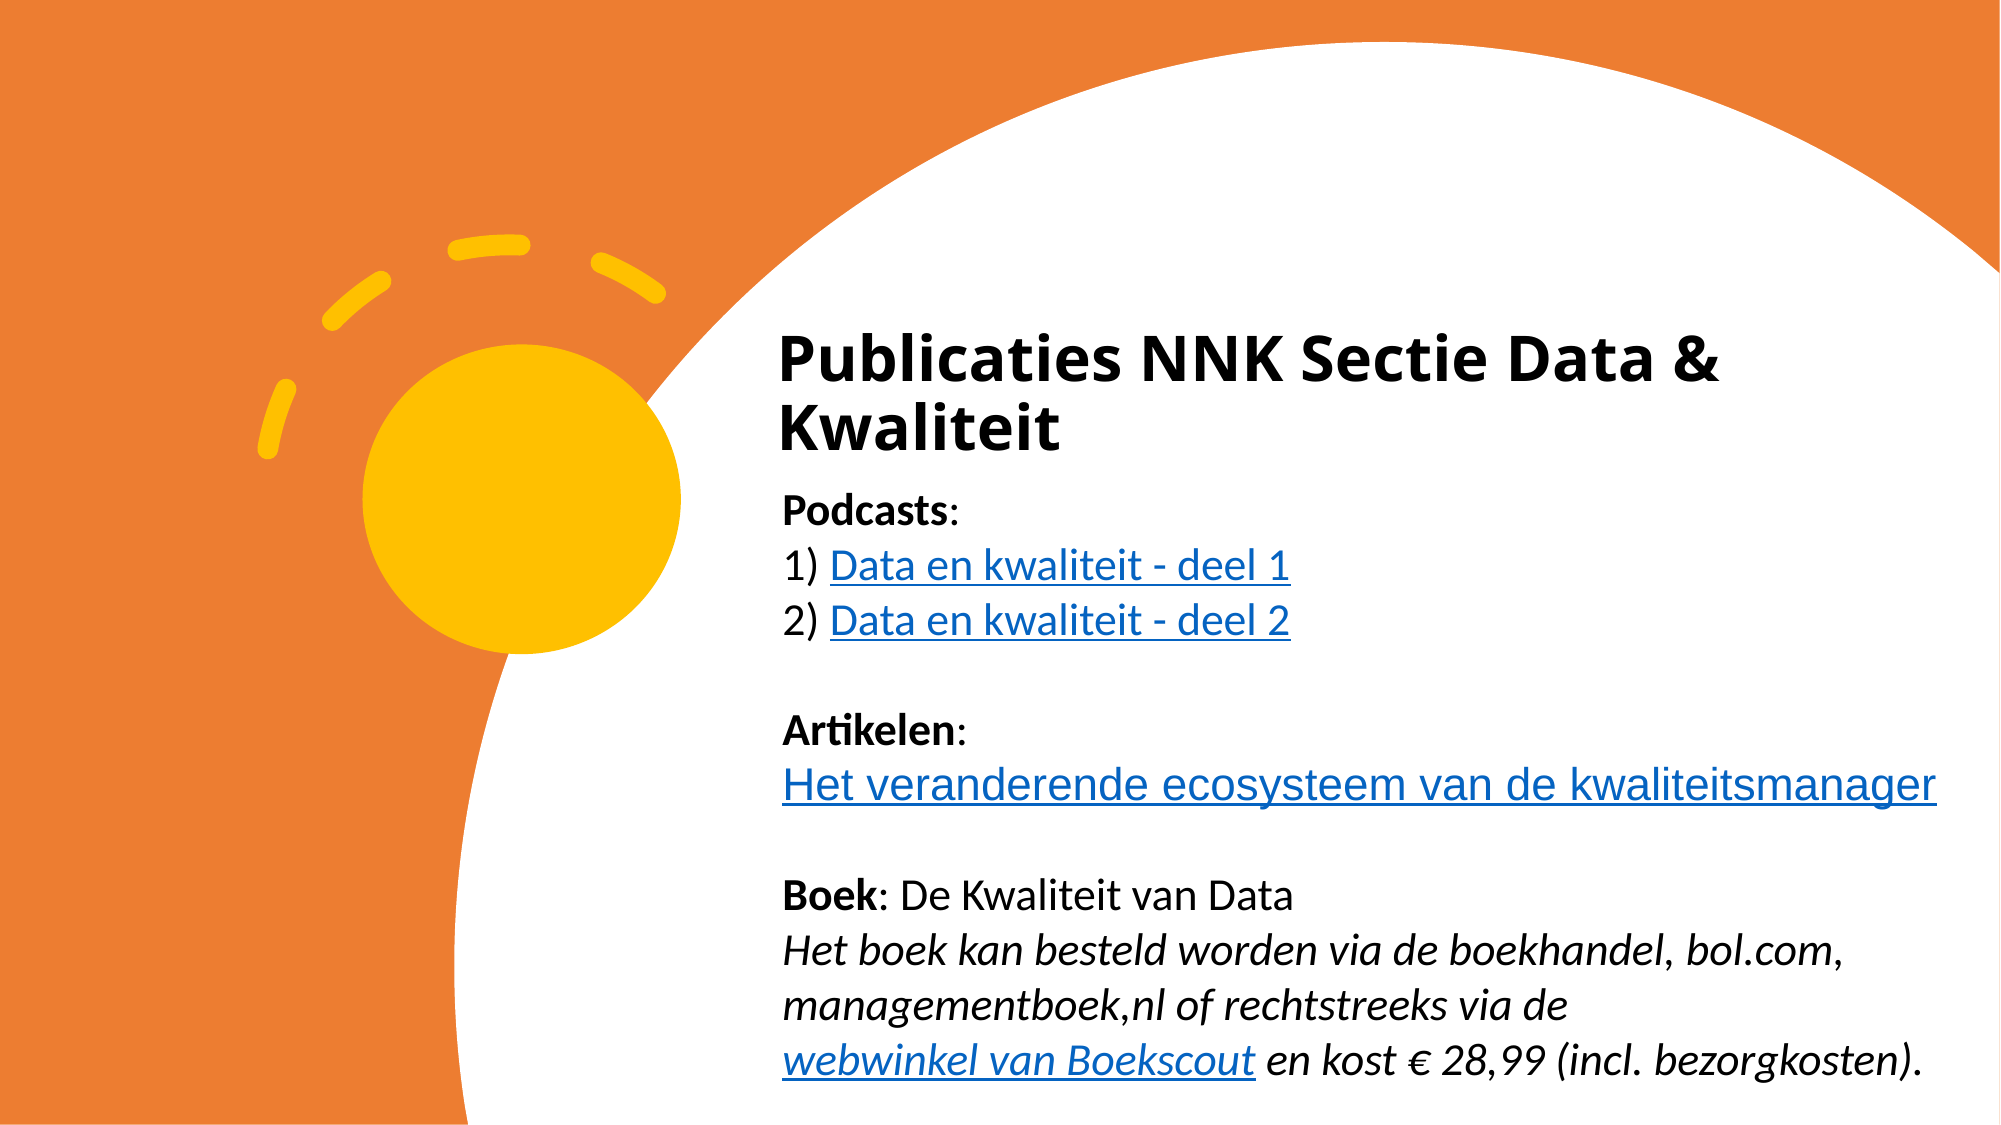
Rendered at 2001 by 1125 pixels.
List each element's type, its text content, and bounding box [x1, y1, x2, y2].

text_box [360, 373, 683, 657]
text_box Podcasts: Data en kwaliteit - deel 1 Data en kwaliteit - deel 2 Artikelen: Het veranderende ecosysteem van de kwaliteitsmanager Boek: De Kwaliteit van Data Het boek kan besteld worden via de boekhandel, bol.com, managementboek,nl of rechtstreeks via de webwinkel van Boekscout en kost € 28,99 (incl. bezorgkosten). [767, 472, 2000, 1092]
text_box [267, 244, 675, 490]
title Publicaties NNK Sectie Data & Kwaliteit [761, 319, 1949, 473]
text_box [0, 0, 2000, 1125]
text_box [452, 39, 2000, 1125]
